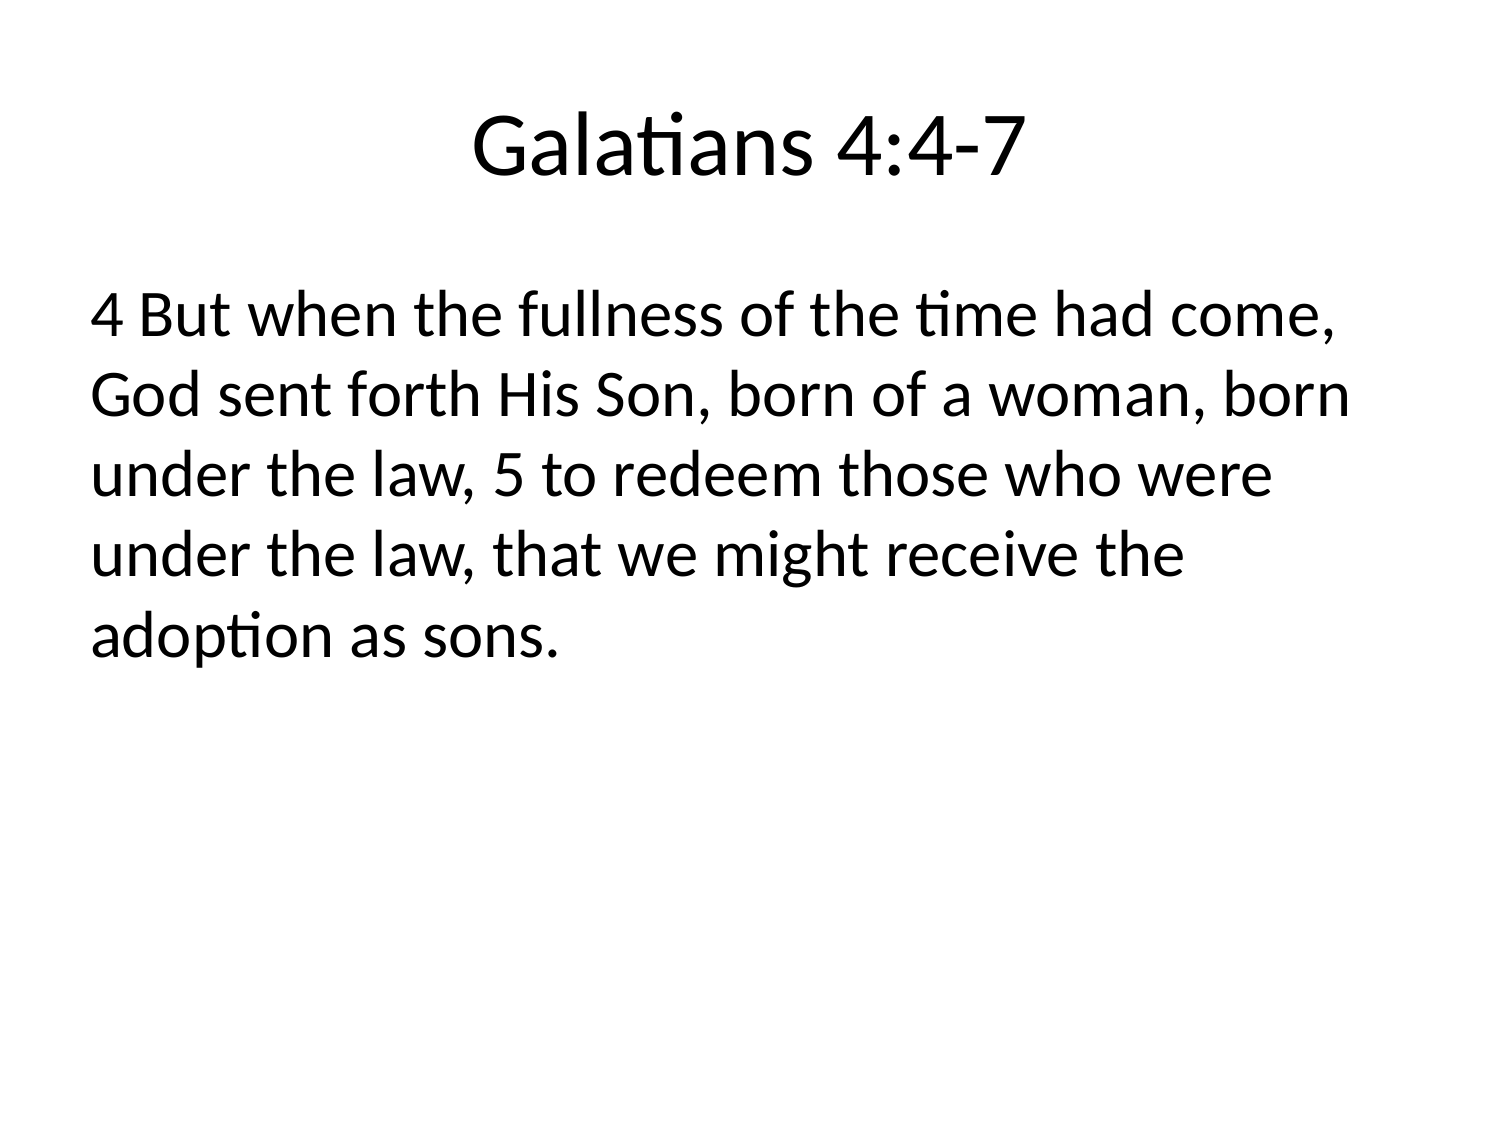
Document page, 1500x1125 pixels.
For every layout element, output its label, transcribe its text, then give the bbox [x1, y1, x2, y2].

list 4 But when the fullness of the time had come, God sent forth His Son, born of a woman, born under the law, 5 to redeem those who were under the law, that we might receive the adoption as sons. [75, 262, 1425, 1005]
title Galatians 4:4-7 [75, 45, 1425, 233]
